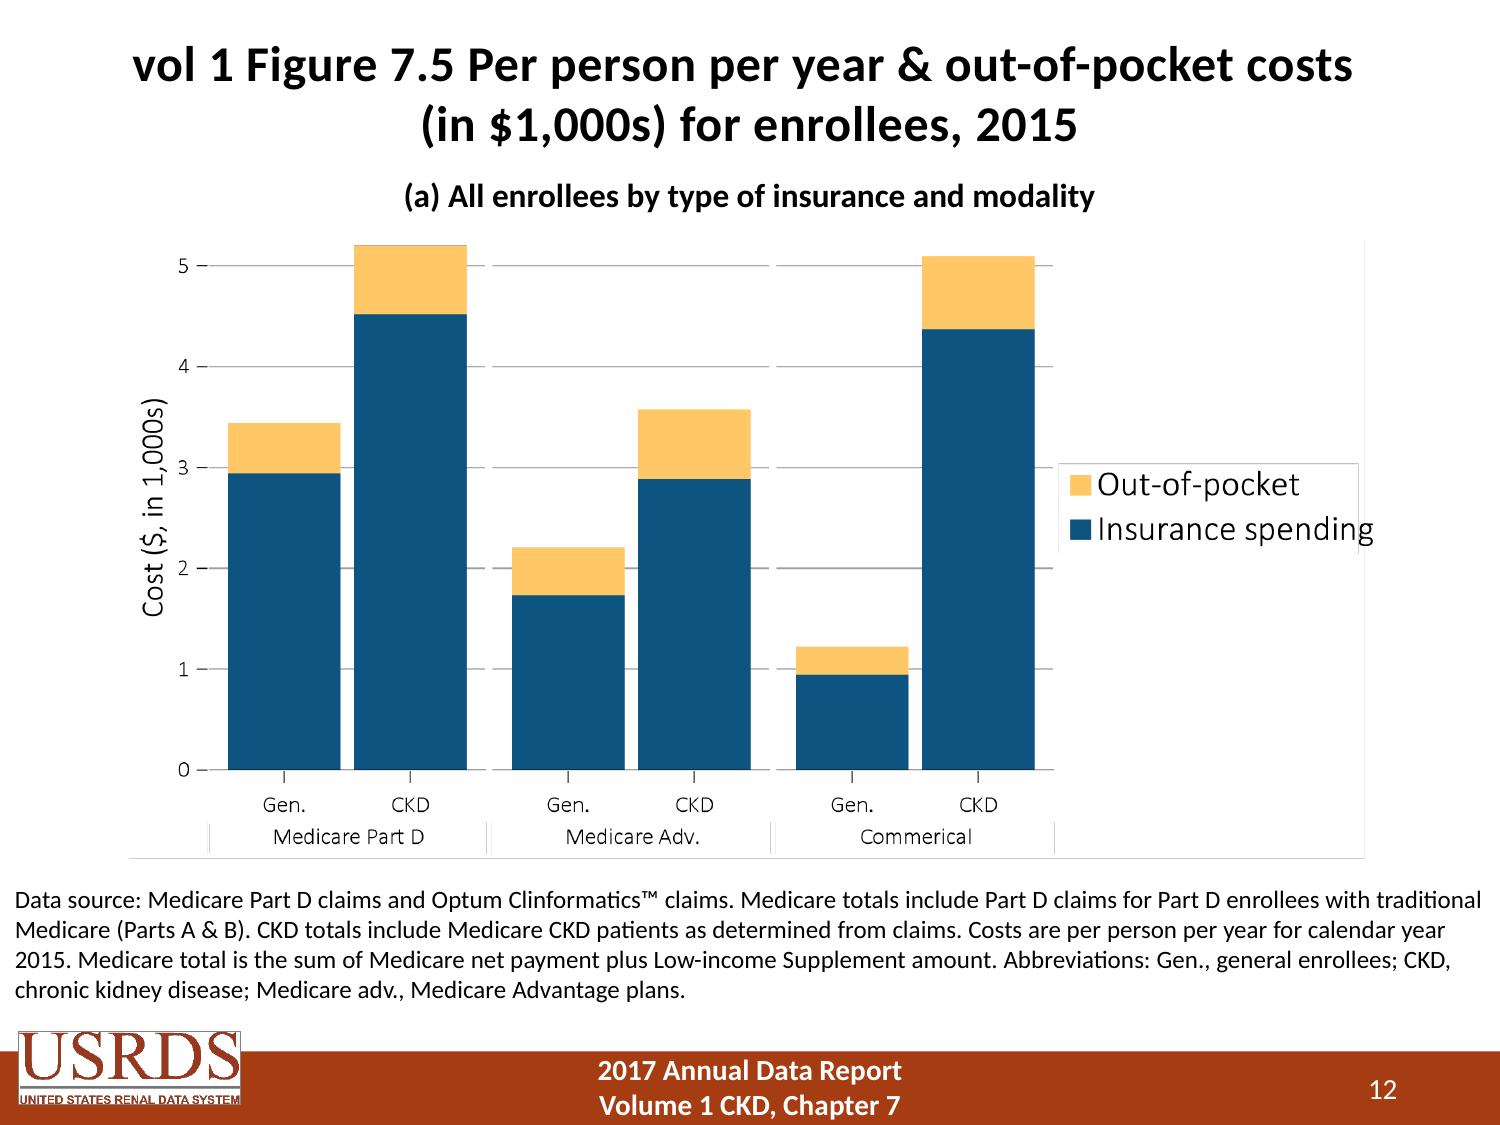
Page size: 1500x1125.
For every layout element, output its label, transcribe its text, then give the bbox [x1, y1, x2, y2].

slide_number 12 [1262, 1062, 1413, 1108]
title vol 1 Figure 7.5 Per person per year & out-of-pocket costs (in $1,000s) for enrollees, 2015 [0, 23, 1500, 154]
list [127, 239, 1373, 860]
text_box Data source: Medicare Part D claims and Optum Clinformatics™ claims. Medicare totals include Part D claims for Part D enrollees with traditional Medicare (Parts A & B). CKD totals include Medicare CKD patients as determined from claims. Costs are per person per year for calendar year 2015. Medicare total is the sum of Medicare net payment plus Low-income Supplement amount. Abbreviations: Gen., general enrollees; CKD, chronic kidney disease; Medicare adv., Medicare Advantage plans. [0, 876, 1500, 1011]
text_box (a) All enrollees by type of insurance and modality [388, 166, 1112, 222]
picture [19, 1032, 240, 1104]
